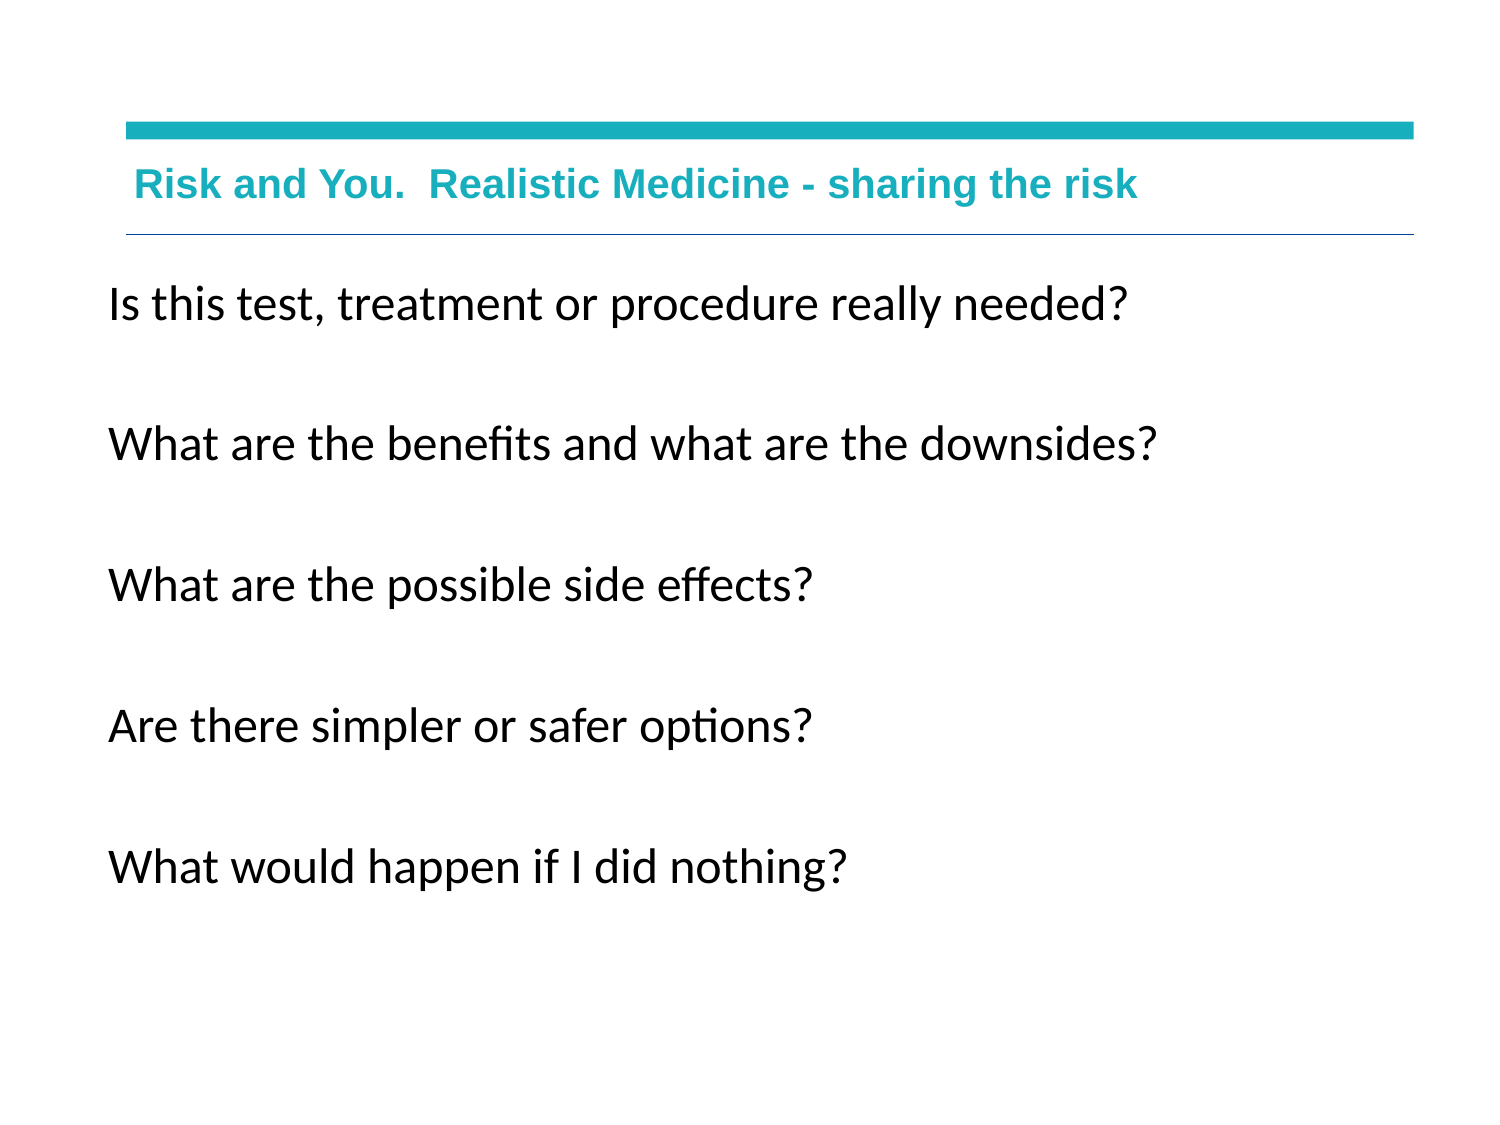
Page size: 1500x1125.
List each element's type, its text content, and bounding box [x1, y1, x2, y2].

text_box Risk and You. Realistic Medicine - sharing the risk [126, 149, 1414, 215]
text_box [126, 121, 1414, 140]
list Is this test, treatment or procedure really needed? What are the benefits and what are the downsides? What are the possible side effects? Are there simpler or safer options? What would happen if I did nothing? [100, 261, 1400, 1006]
